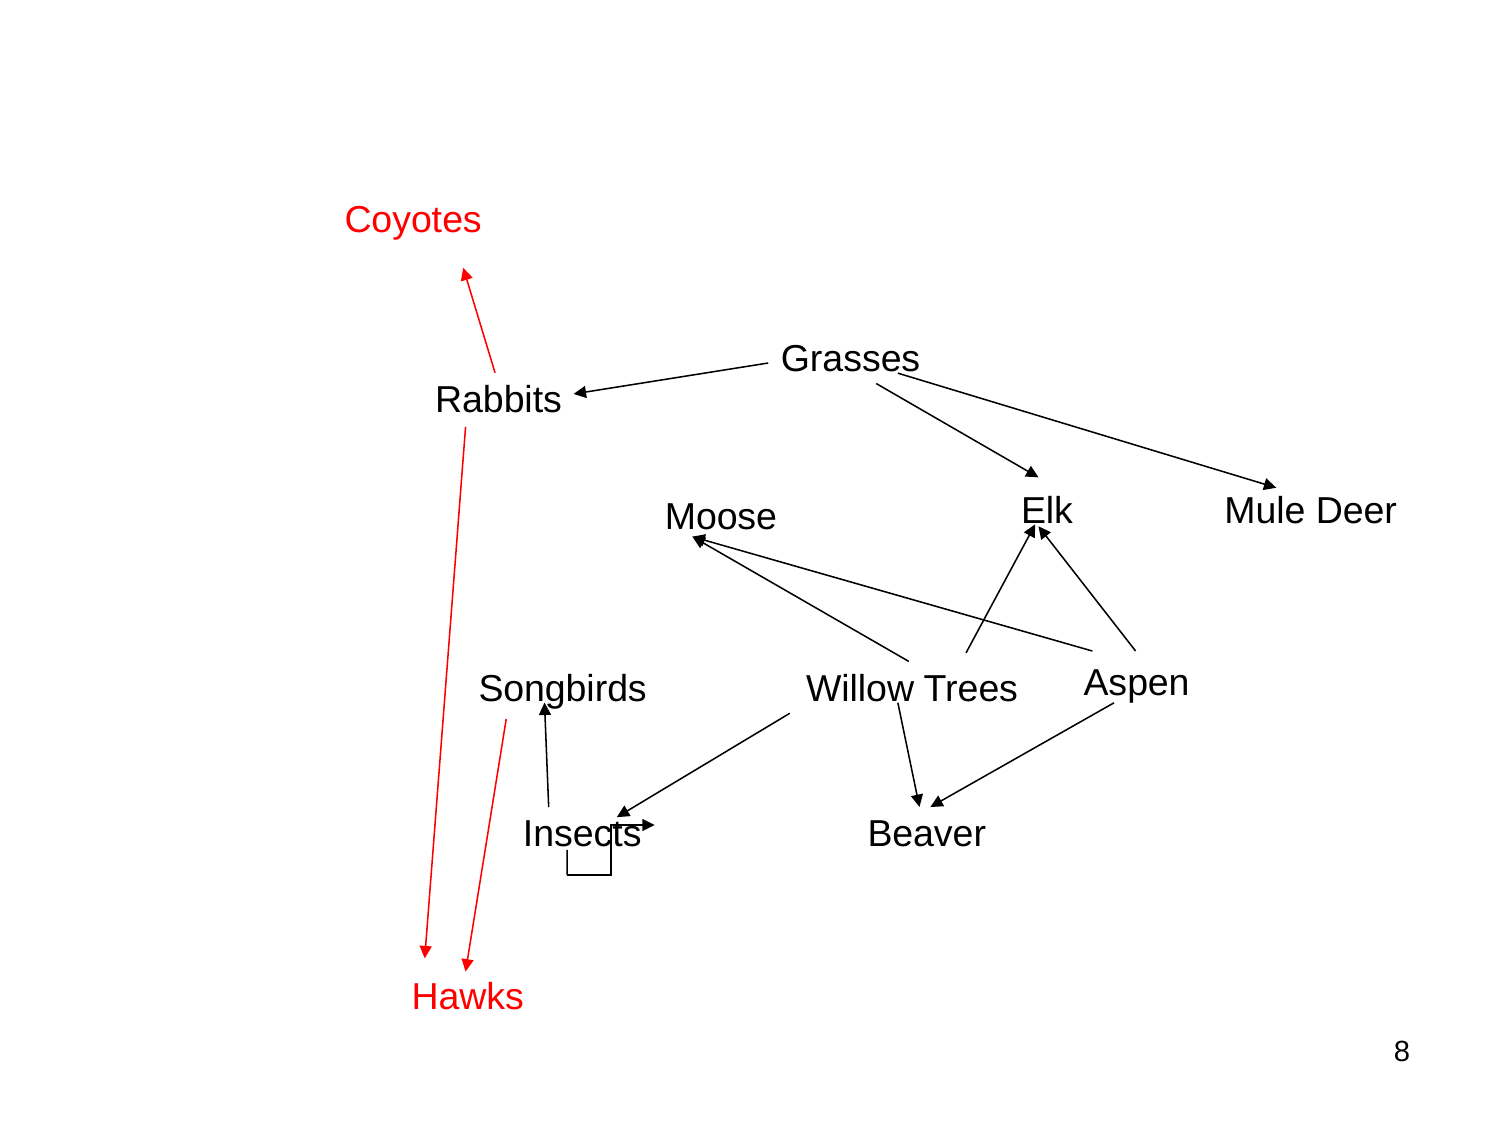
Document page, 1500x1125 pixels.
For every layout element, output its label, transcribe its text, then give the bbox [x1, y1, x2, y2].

text_box [900, 716, 924, 801]
text_box Elk [1006, 479, 1088, 539]
text_box Hawks [396, 964, 539, 1025]
text_box [692, 534, 1090, 650]
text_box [566, 824, 655, 876]
text_box [616, 713, 790, 818]
text_box [461, 718, 507, 972]
text_box Mule Deer [1209, 479, 1412, 539]
text_box [934, 711, 1100, 801]
slide_number 8 [1074, 1024, 1426, 1103]
text_box Coyotes [329, 187, 660, 248]
text_box [460, 267, 496, 373]
text_box Willow Trees [791, 656, 1033, 716]
text_box Songbirds [463, 656, 662, 716]
text_box Moose [650, 484, 793, 545]
text_box Aspen [1068, 650, 1205, 711]
text_box [577, 363, 766, 399]
text_box Grasses [766, 326, 936, 386]
text_box [880, 386, 1039, 478]
text_box Rabbits [420, 367, 577, 428]
text_box Insects [508, 801, 657, 862]
text_box Beaver [852, 801, 1001, 862]
text_box [419, 428, 466, 959]
